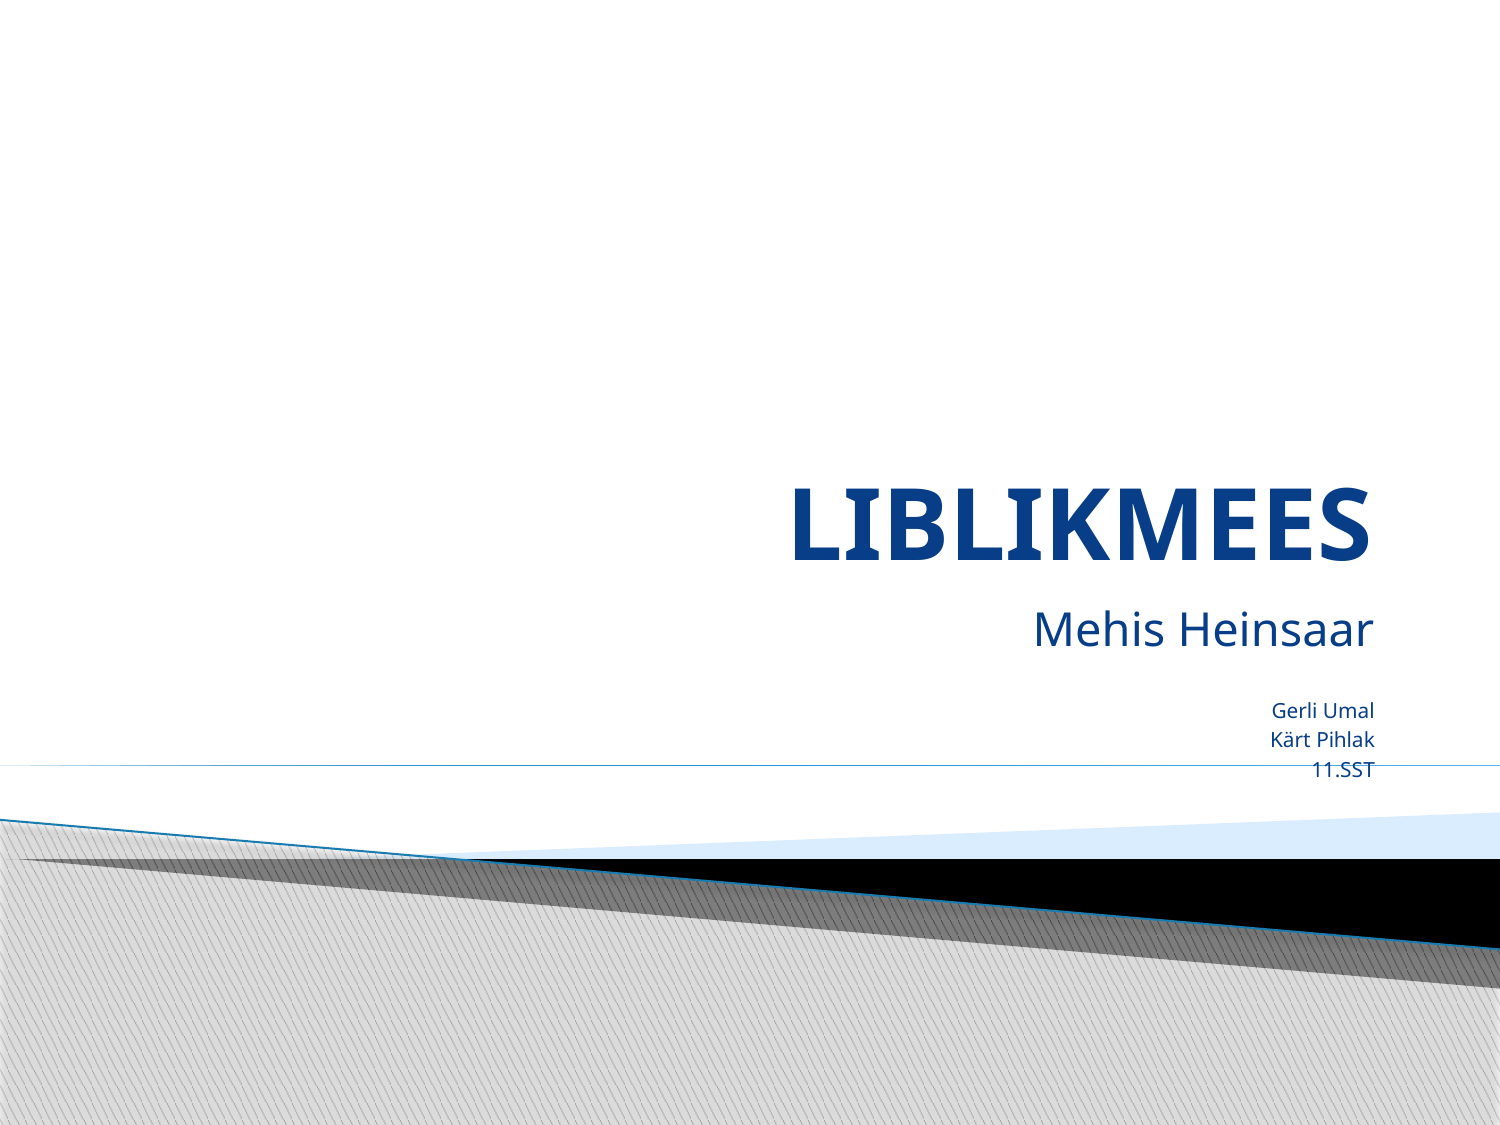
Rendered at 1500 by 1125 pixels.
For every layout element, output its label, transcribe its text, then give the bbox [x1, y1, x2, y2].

picture [5, 859, 1500, 989]
title LIBLIKMEES [112, 287, 1388, 588]
subtitle Mehis Heinsaar Gerli Umal Kärt Pihlak 11.SST [112, 592, 1388, 790]
